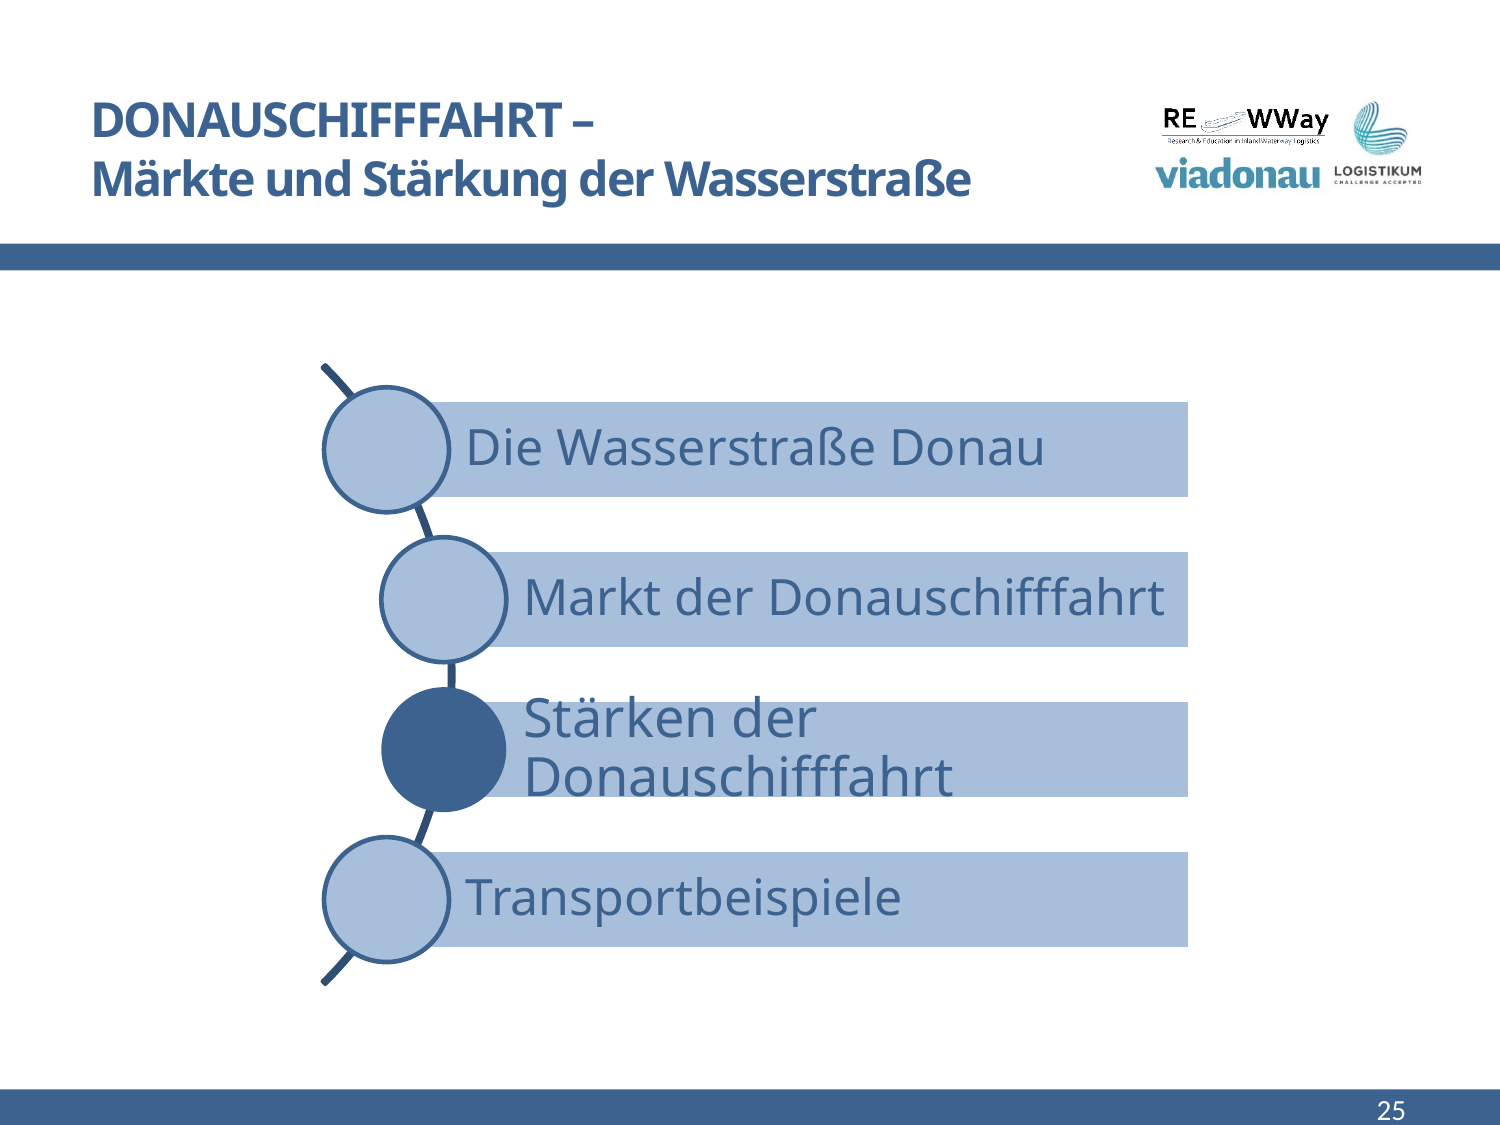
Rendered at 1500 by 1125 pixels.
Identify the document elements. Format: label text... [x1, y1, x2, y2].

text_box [312, 349, 1200, 1000]
picture [1153, 95, 1425, 203]
slide_number 25 [1246, 1082, 1422, 1125]
picture [1162, 103, 1329, 146]
title DONAUSCHIFFFAHRT – Märkte und Stärkung der Wasserstraße [75, 66, 1010, 229]
